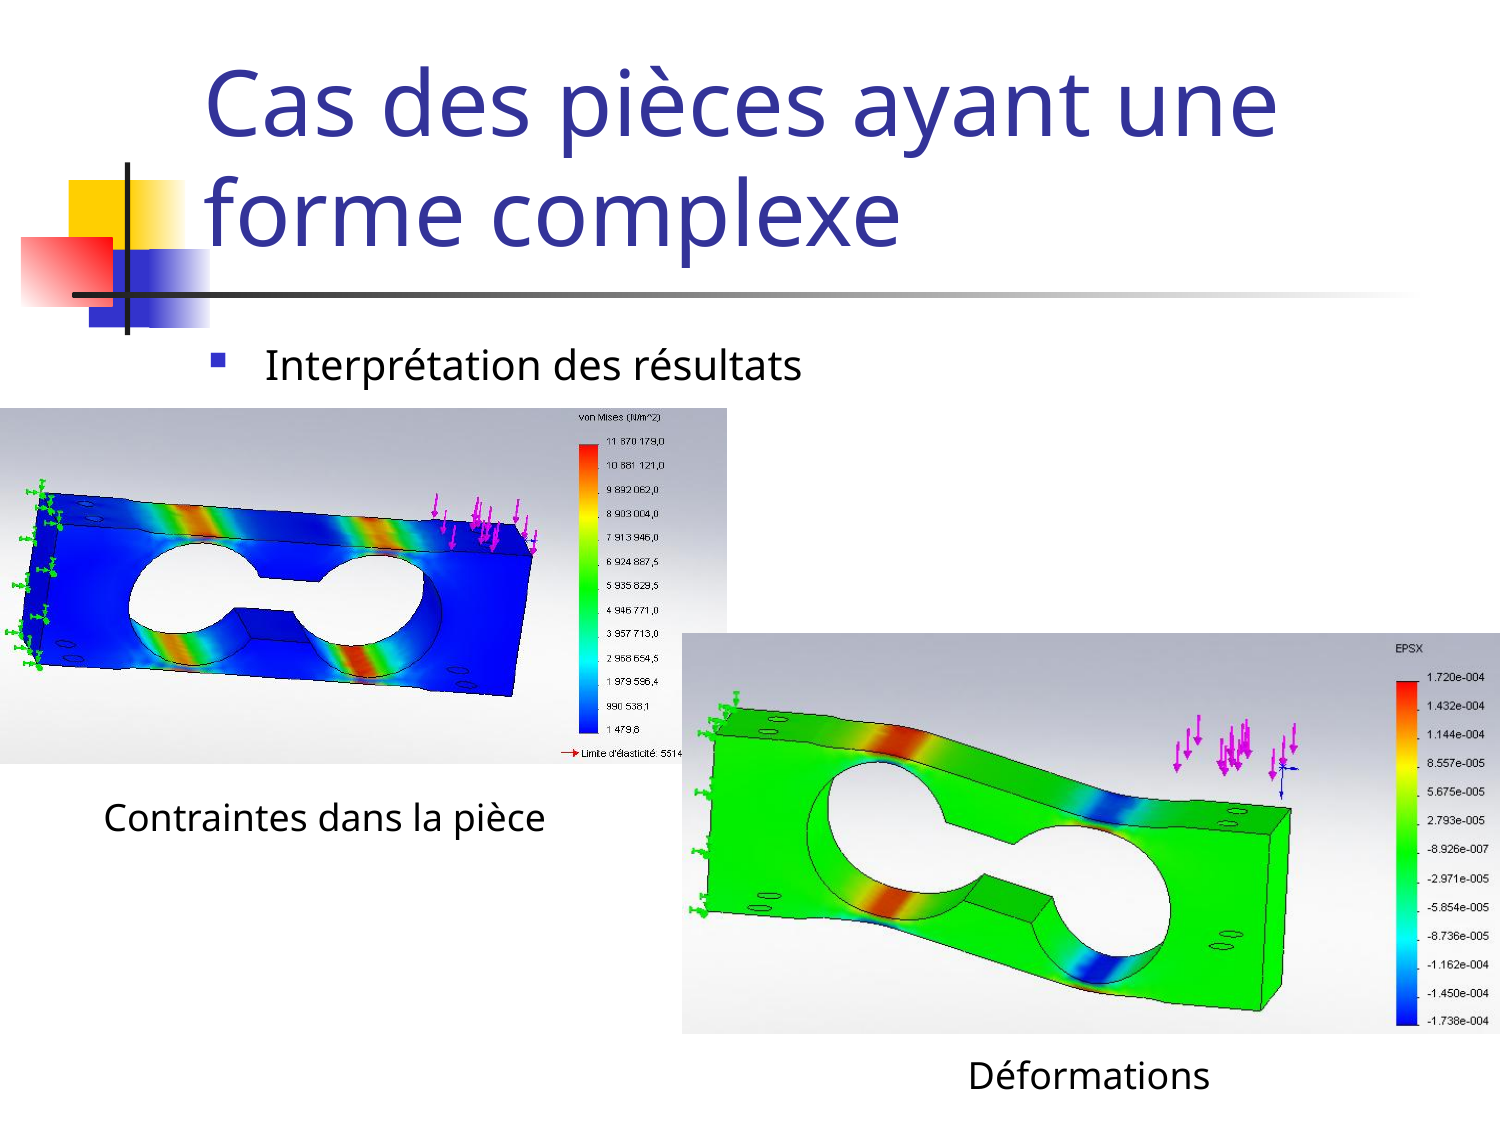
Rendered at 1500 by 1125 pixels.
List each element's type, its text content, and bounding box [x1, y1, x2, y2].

text_box Contraintes dans la pièce [88, 786, 193, 847]
text_box Déformations [952, 1045, 1226, 1105]
picture [0, 408, 1500, 1035]
text_box Interprétation des résultats [193, 771, 677, 1006]
text_box Interprétation des résultats [193, 330, 1469, 631]
title Cas des pièces ayant une forme complexe [188, 34, 1468, 276]
